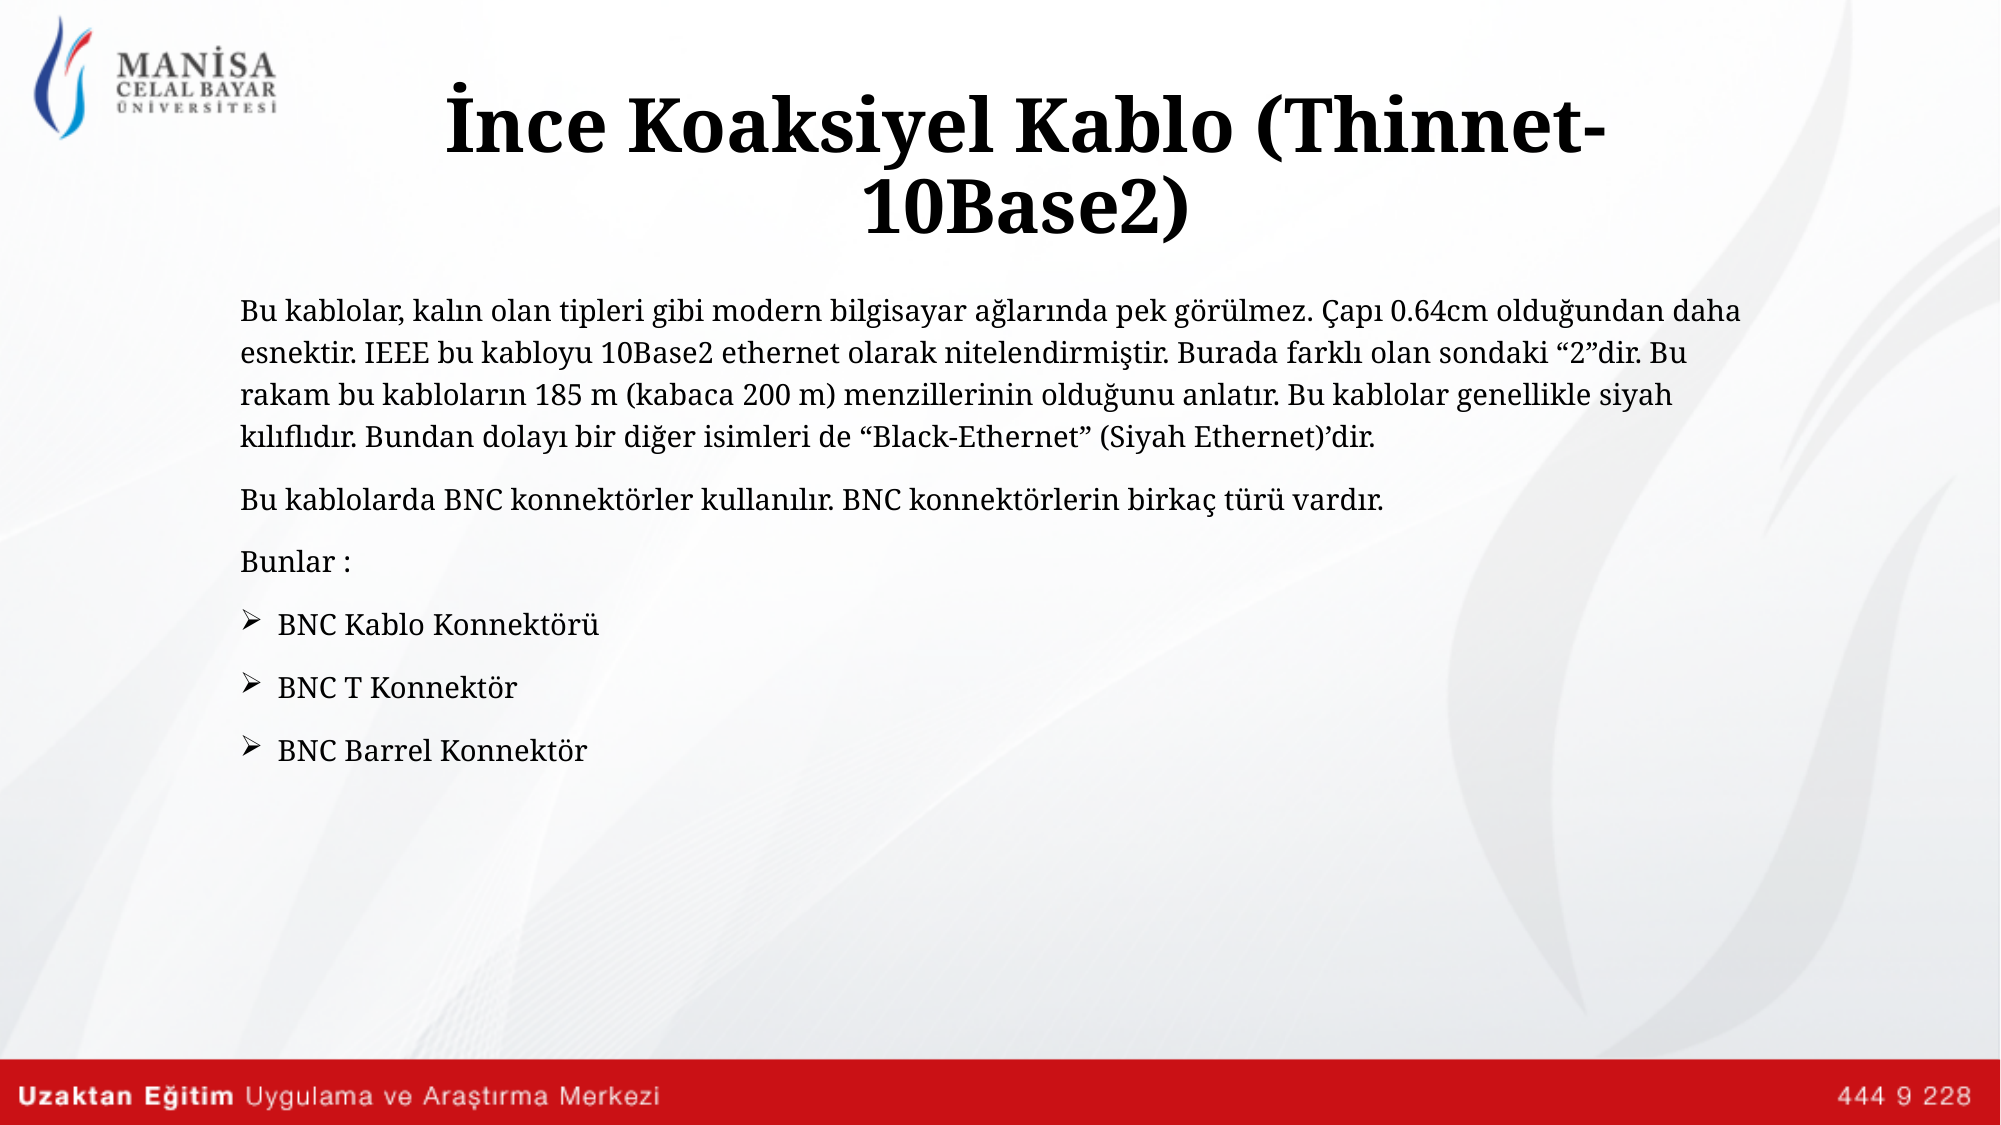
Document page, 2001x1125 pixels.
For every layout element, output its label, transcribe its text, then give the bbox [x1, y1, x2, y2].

title İnce Koaksiyel Kablo (Thinnet-10Base2) [290, 59, 1764, 277]
list Bu kablolar, kalın olan tipleri gibi modern bilgisayar ağlarında pek görülmez. Çapı 0.64cm olduğundan daha esnektir. IEEE bu kabloyu 10Base2 ethernet olarak nitelendirmiştir. Burada farklı olan sondaki “2”dir. Bu rakam bu kabloların 185 m (kabaca 200 m) menzillerinin olduğunu anlatır. Bu kablolar genellikle siyah kılıflıdır. Bundan dolayı bir diğer isimleri de “Black-Ethernet” (Siyah Ethernet)’dir. Bu kablolarda BNC konnektörler kullanılır. BNC konnektörlerin birkaç türü vardır. Bunlar : BNC Kablo Konnektörü BNC T Konnektör BNC Barrel Konnektör [225, 277, 1785, 1009]
picture [0, 0, 2001, 1125]
